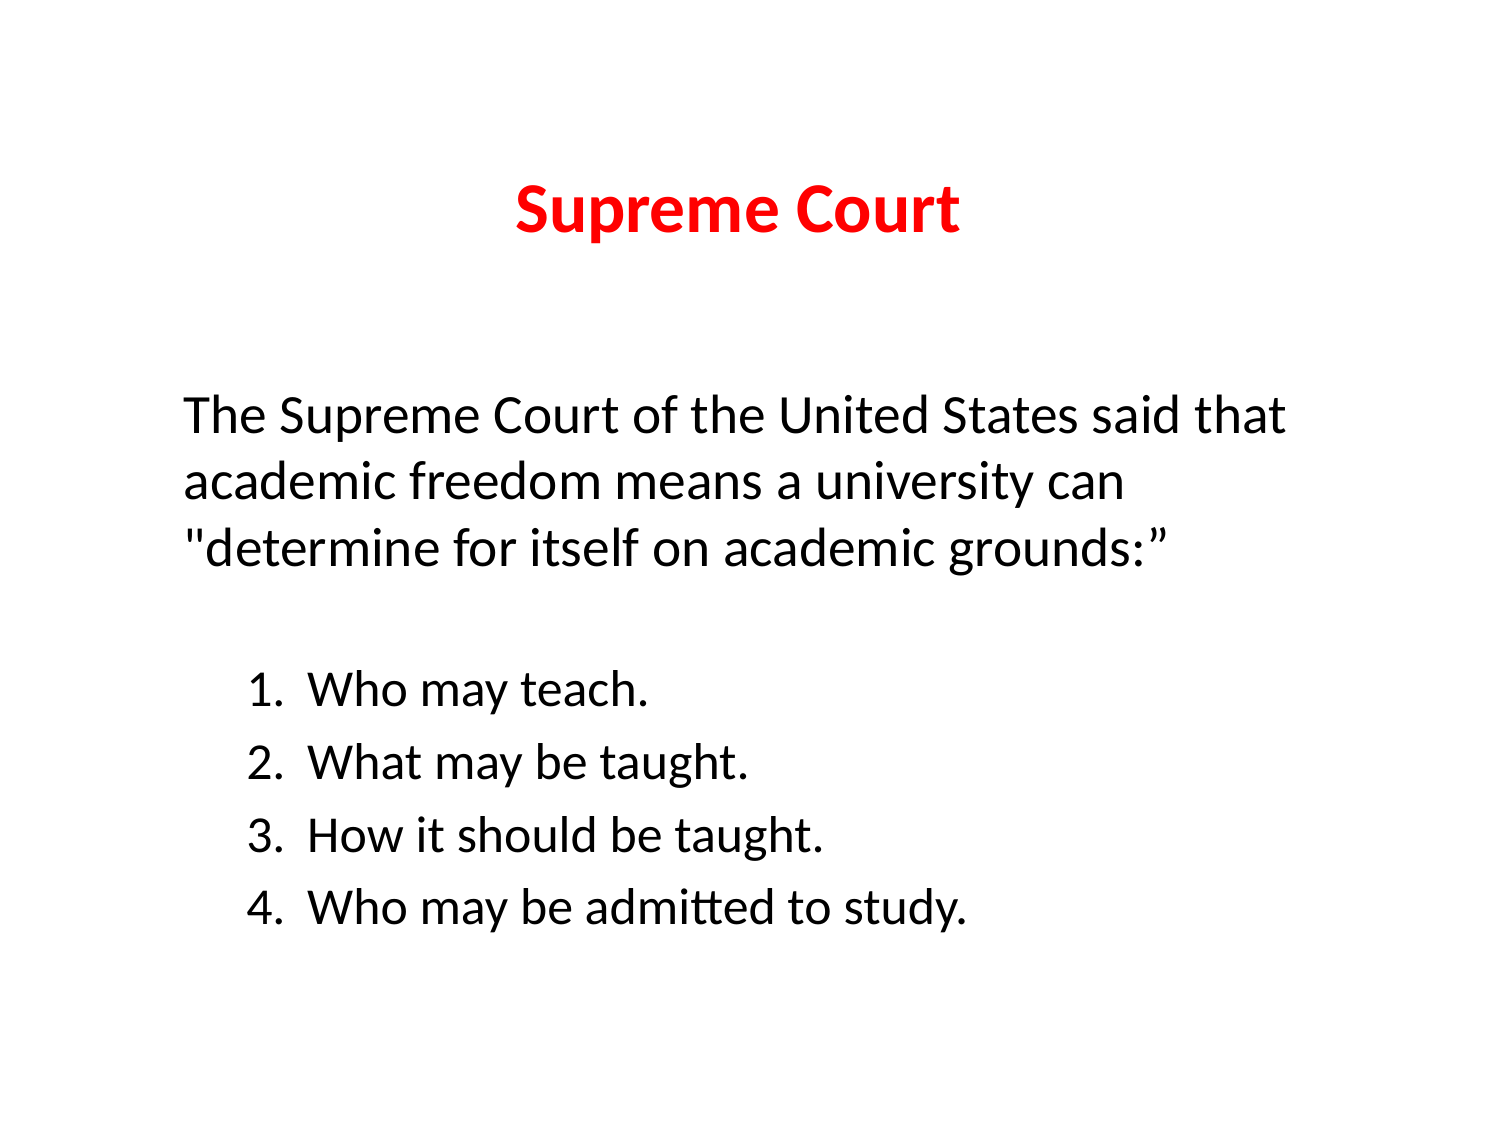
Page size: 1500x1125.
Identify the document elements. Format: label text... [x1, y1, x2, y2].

title Supreme Court [63, 153, 1414, 341]
list The Supreme Court of the United States said that academic freedom means a university can "determine for itself on academic grounds:” Who may teach. What may be taught. How it should be taught. Who may be admitted to study. [168, 370, 1351, 948]
